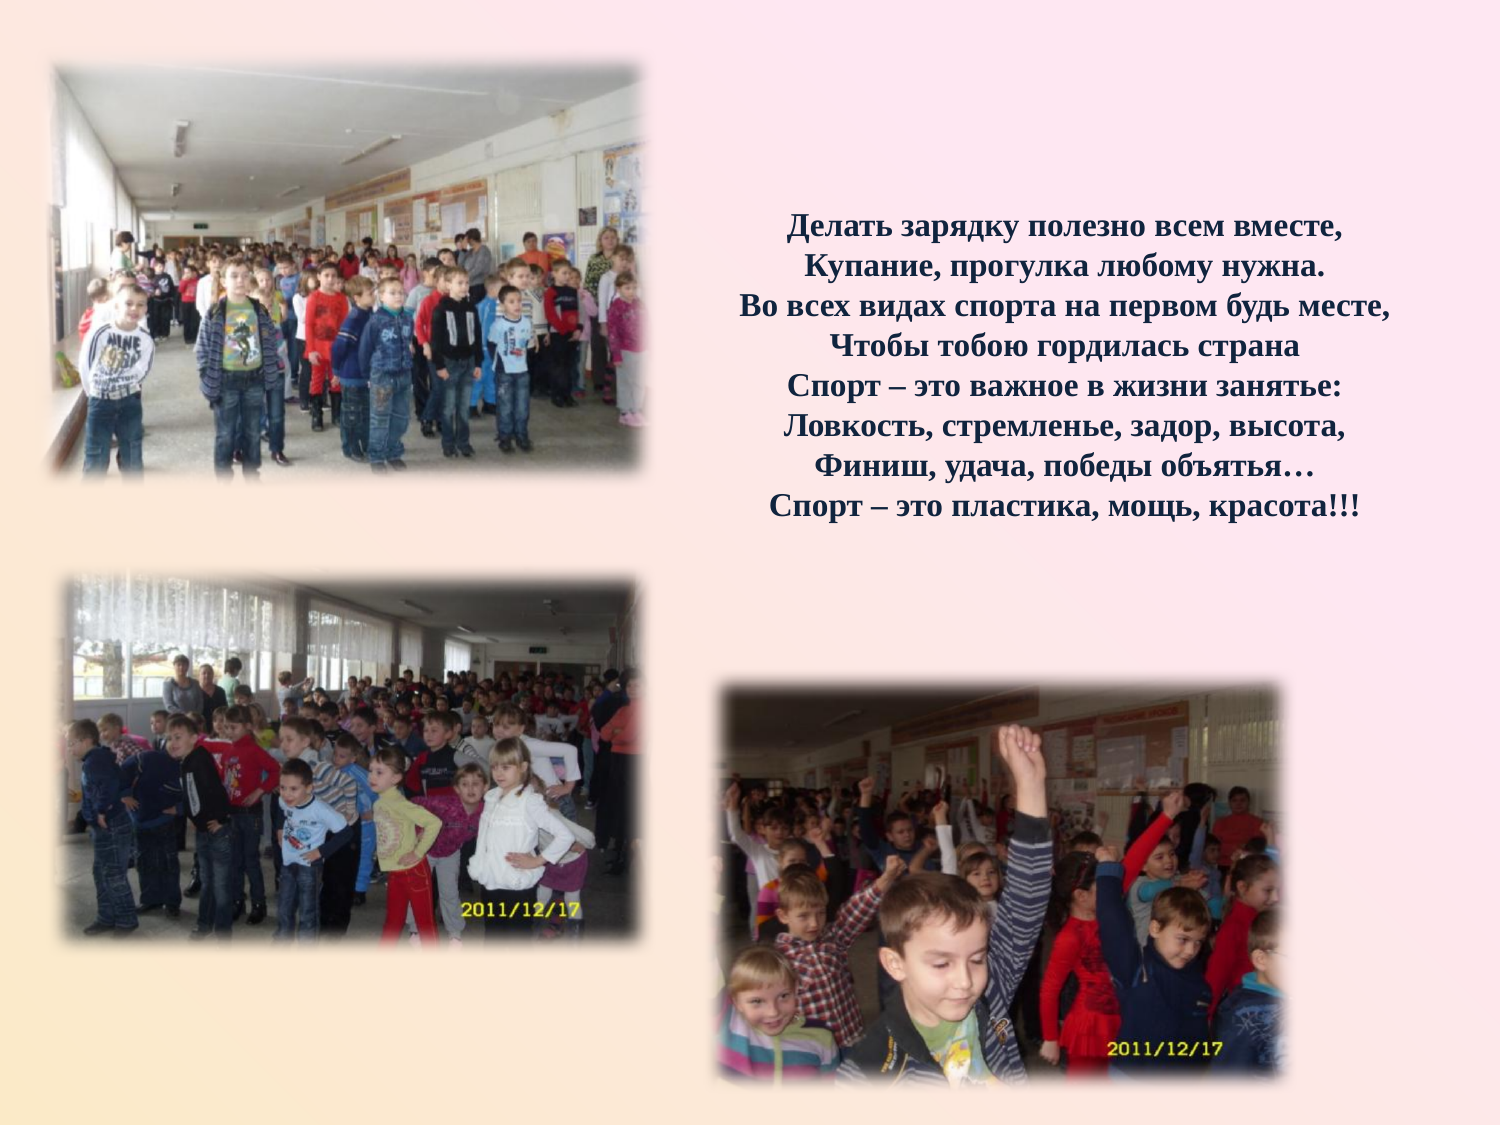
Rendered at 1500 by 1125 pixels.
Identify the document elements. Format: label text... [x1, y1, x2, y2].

title Делать зарядку полезно всем вместе, Купание, прогулка любому нужна. Во всех видах спорта на первом будь месте, Чтобы тобою гордилась страна Спорт – это важное в жизни занятье: Ловкость, стремленье, задор, высота, Финиш, удача, победы объятья… Спорт – это пластика, мощь, красота!!! [667, 175, 1463, 551]
picture [46, 562, 656, 958]
picture [702, 667, 1297, 1095]
picture [34, 46, 657, 490]
